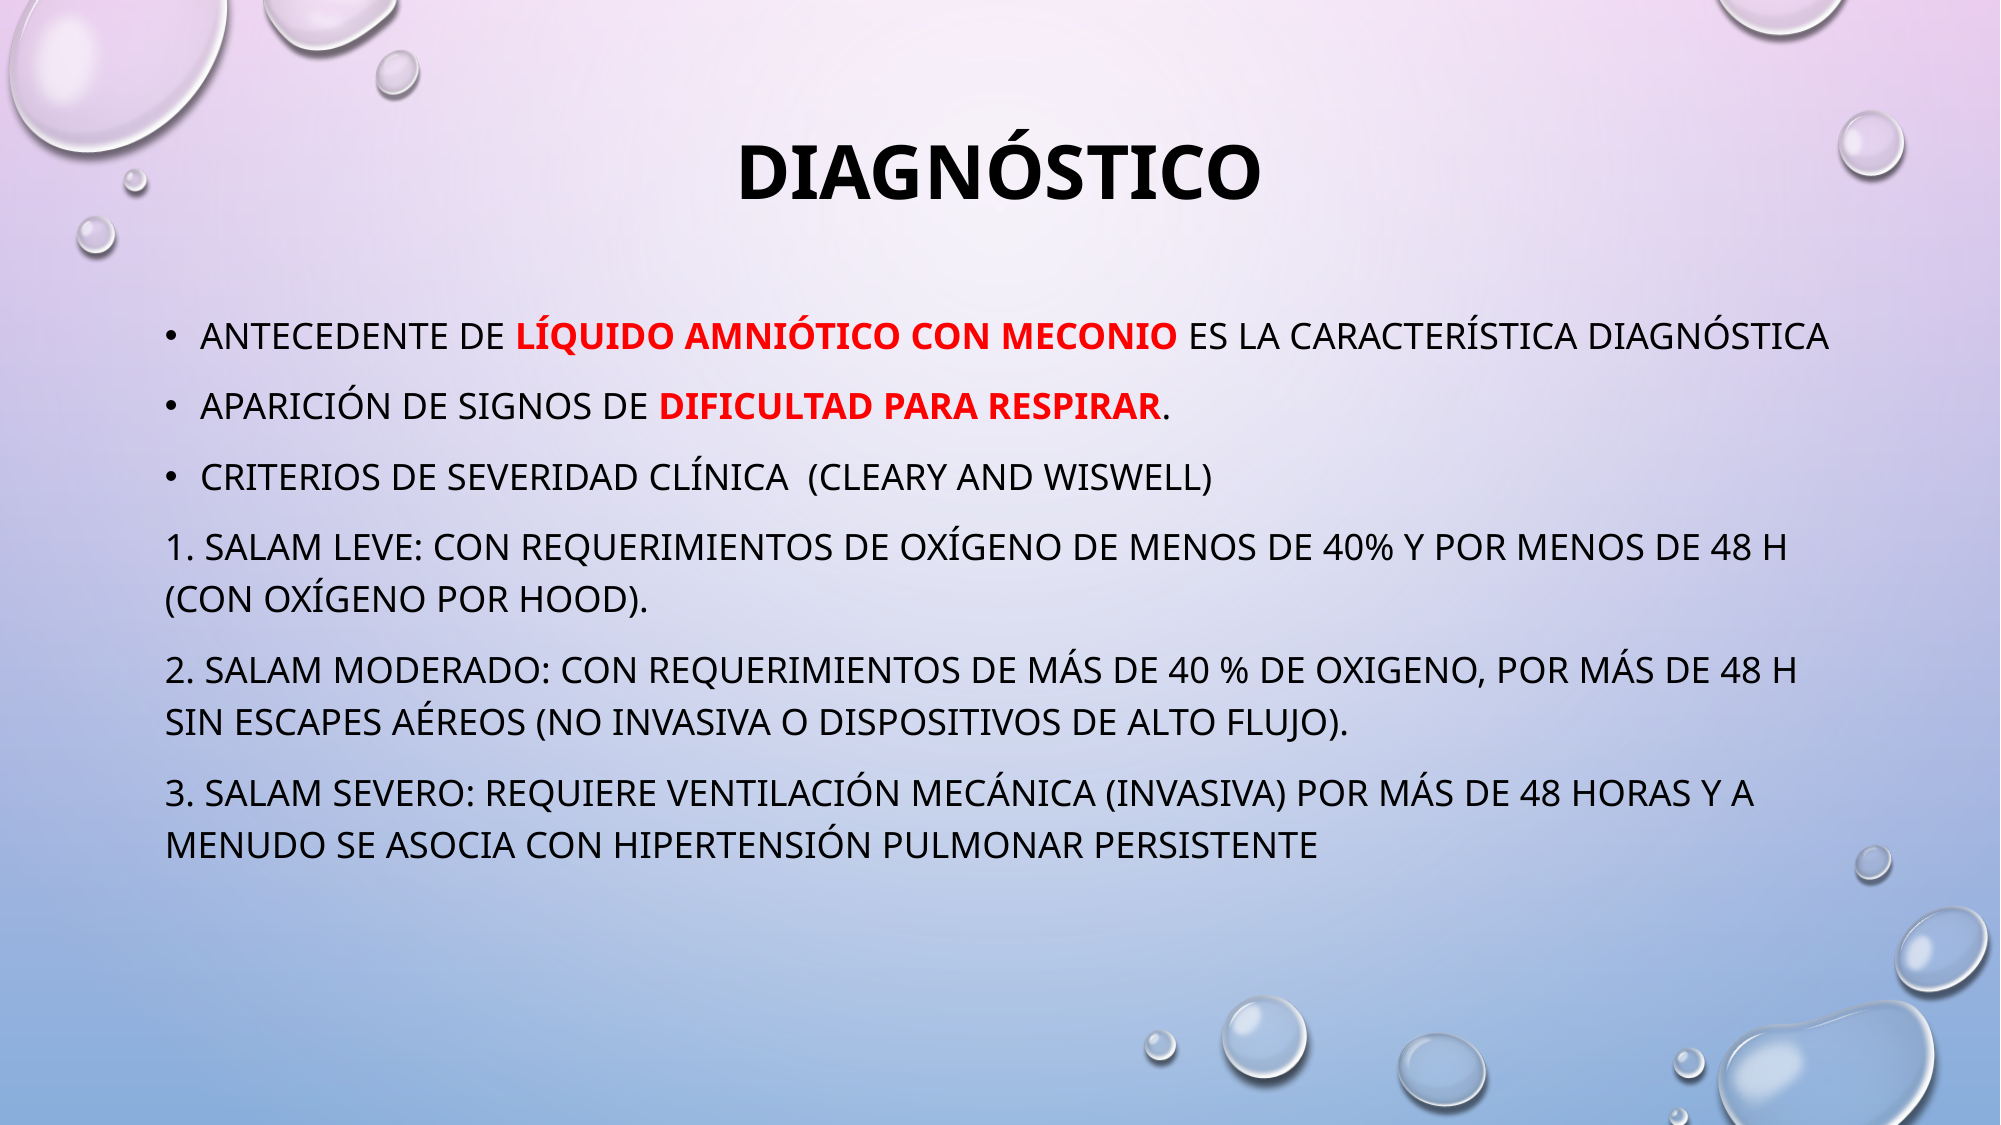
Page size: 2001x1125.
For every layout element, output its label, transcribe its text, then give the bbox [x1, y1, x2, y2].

picture [0, 0, 2000, 1125]
list antecedente de líquido amniótico con meconio es la característica diagnóstica aparición de signos de dificultad para respirar. criterios de severidad clínica (Cleary and Wiswell) 1. SALAM leve: Con requerimientos de oxígeno de menos de 40% y por menos de 48 h (con oxígeno por Hood). 2. SALAM moderado: Con requerimientos de más de 40 % de oxigeno, por más de 48 h sin escapes aéreos (no invasiva o dispositivos de alto flujo). 3. SALAM severo: Requiere ventilación mecánica (invasiva) por más de 48 horas y a menudo se asocia con hipertensión pulmonar persistente [149, 296, 1850, 986]
title Diagnóstico [149, 101, 1851, 249]
